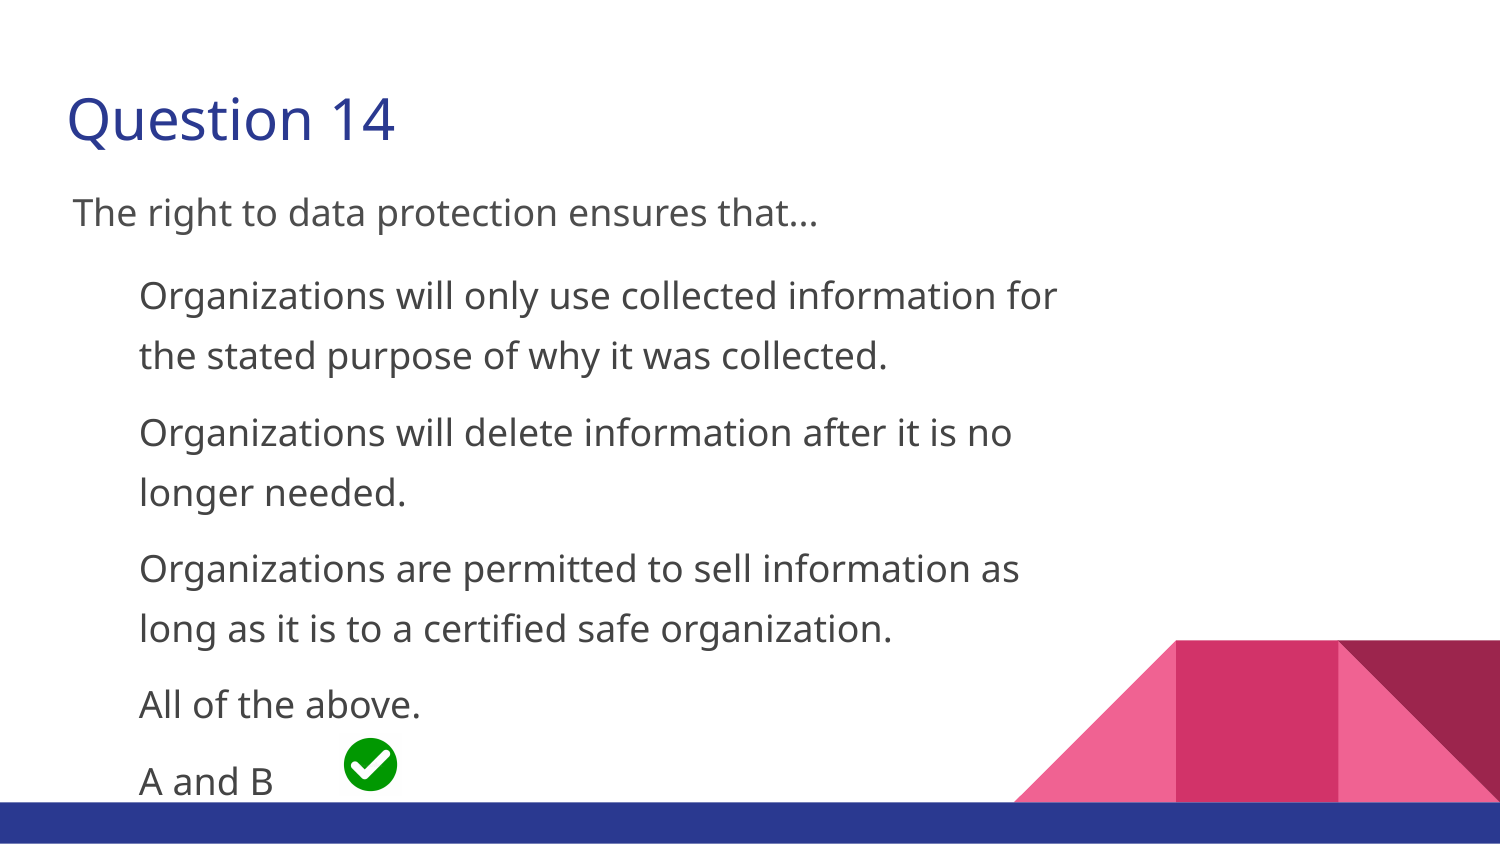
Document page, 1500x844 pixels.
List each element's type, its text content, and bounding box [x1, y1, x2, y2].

picture [338, 732, 403, 797]
title Question 14 [51, 67, 1449, 167]
text_box Organizations will only use collected information for the stated purpose of why it was collected. Organizations will delete information after it is no longer needed. Organizations are permitted to sell information as long as it is to a certified safe organization. All of the above. A and B [123, 242, 1108, 818]
list The right to data protection ensures that... [57, 166, 1456, 672]
